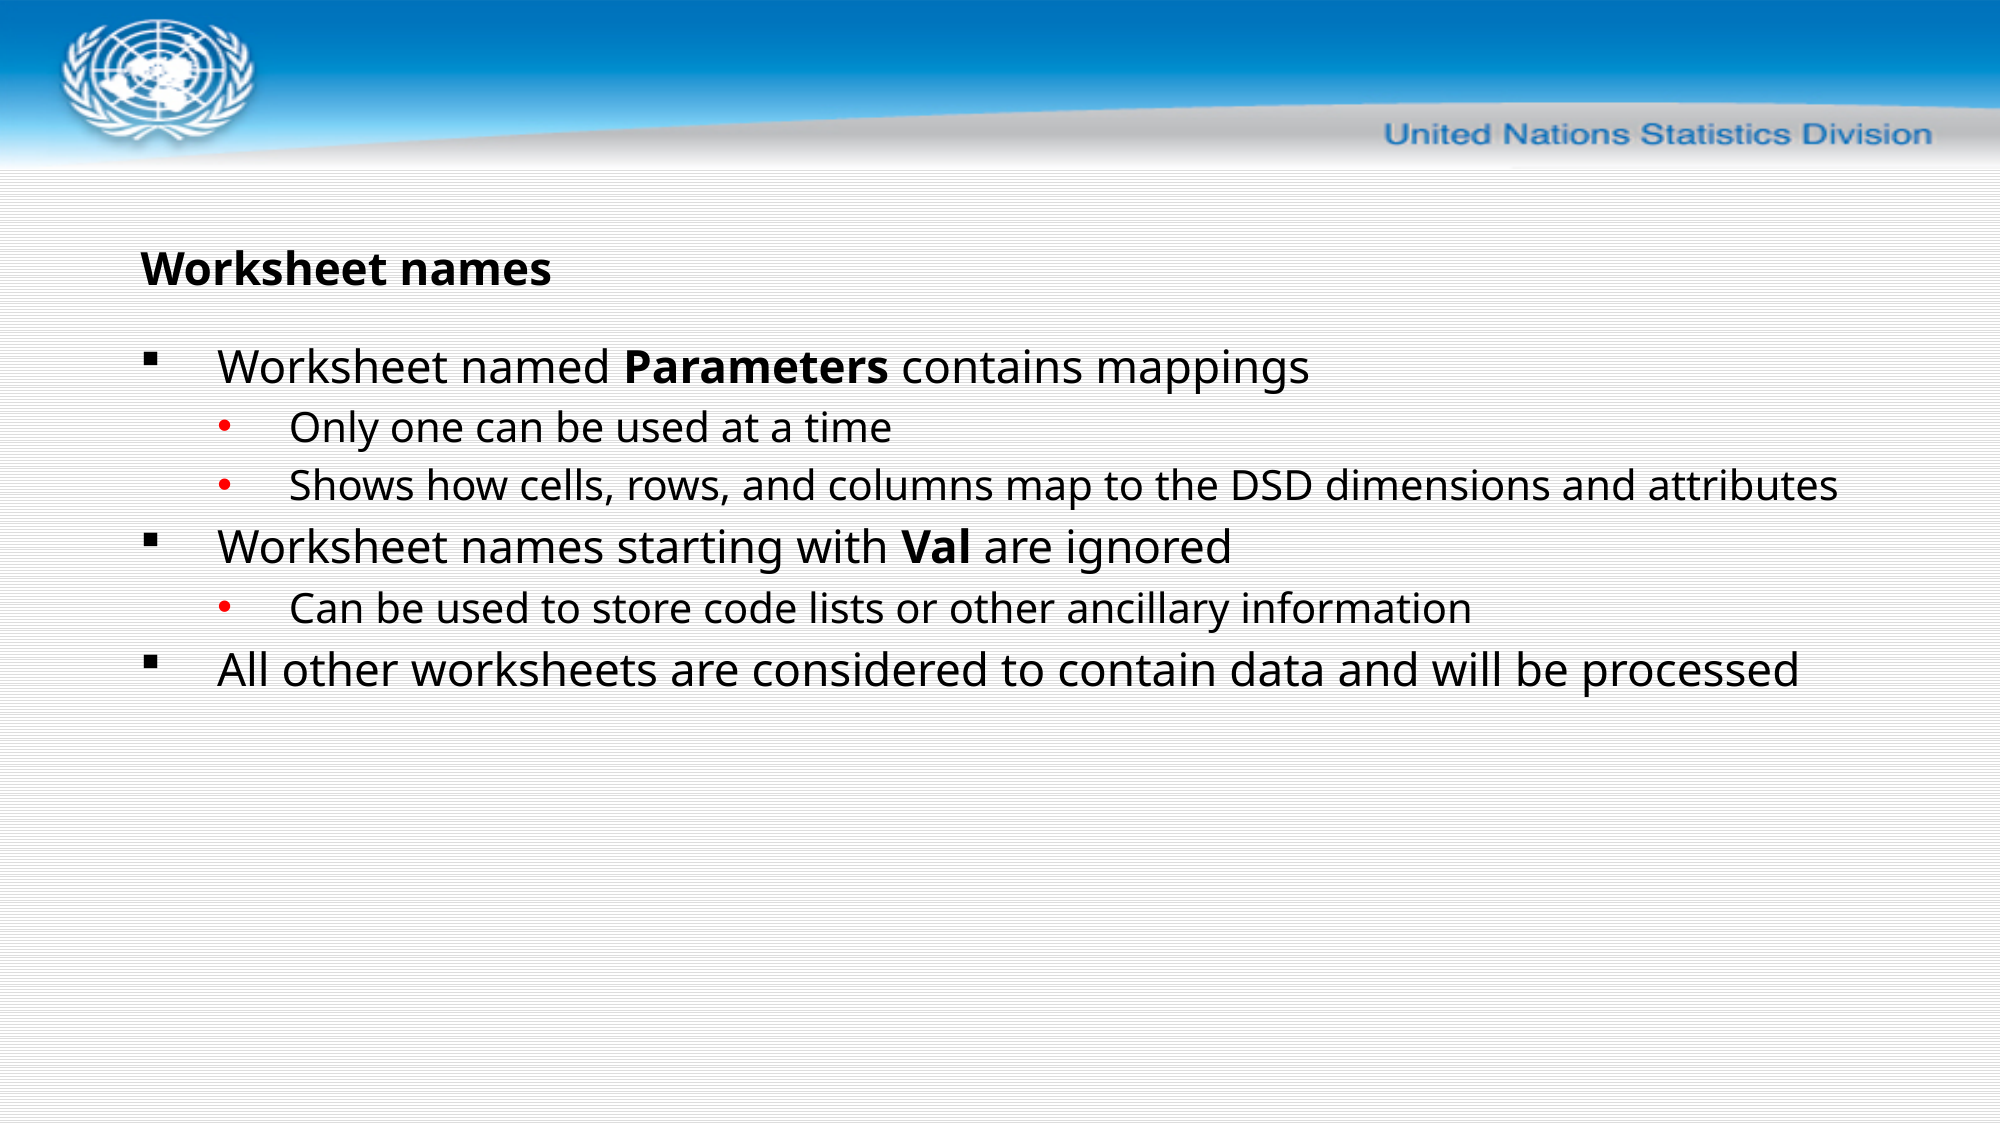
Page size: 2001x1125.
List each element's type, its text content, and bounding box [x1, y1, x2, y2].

list Worksheet named Parameters contains mappings Only one can be used at a time Shows how cells, rows, and columns map to the DSD dimensions and attributes Worksheet names starting with Val are ignored Can be used to store code lists or other ancillary information All other worksheets are considered to contain data and will be processed [124, 329, 1876, 1055]
title Worksheet names [125, 196, 1876, 303]
picture [0, 0, 2000, 169]
